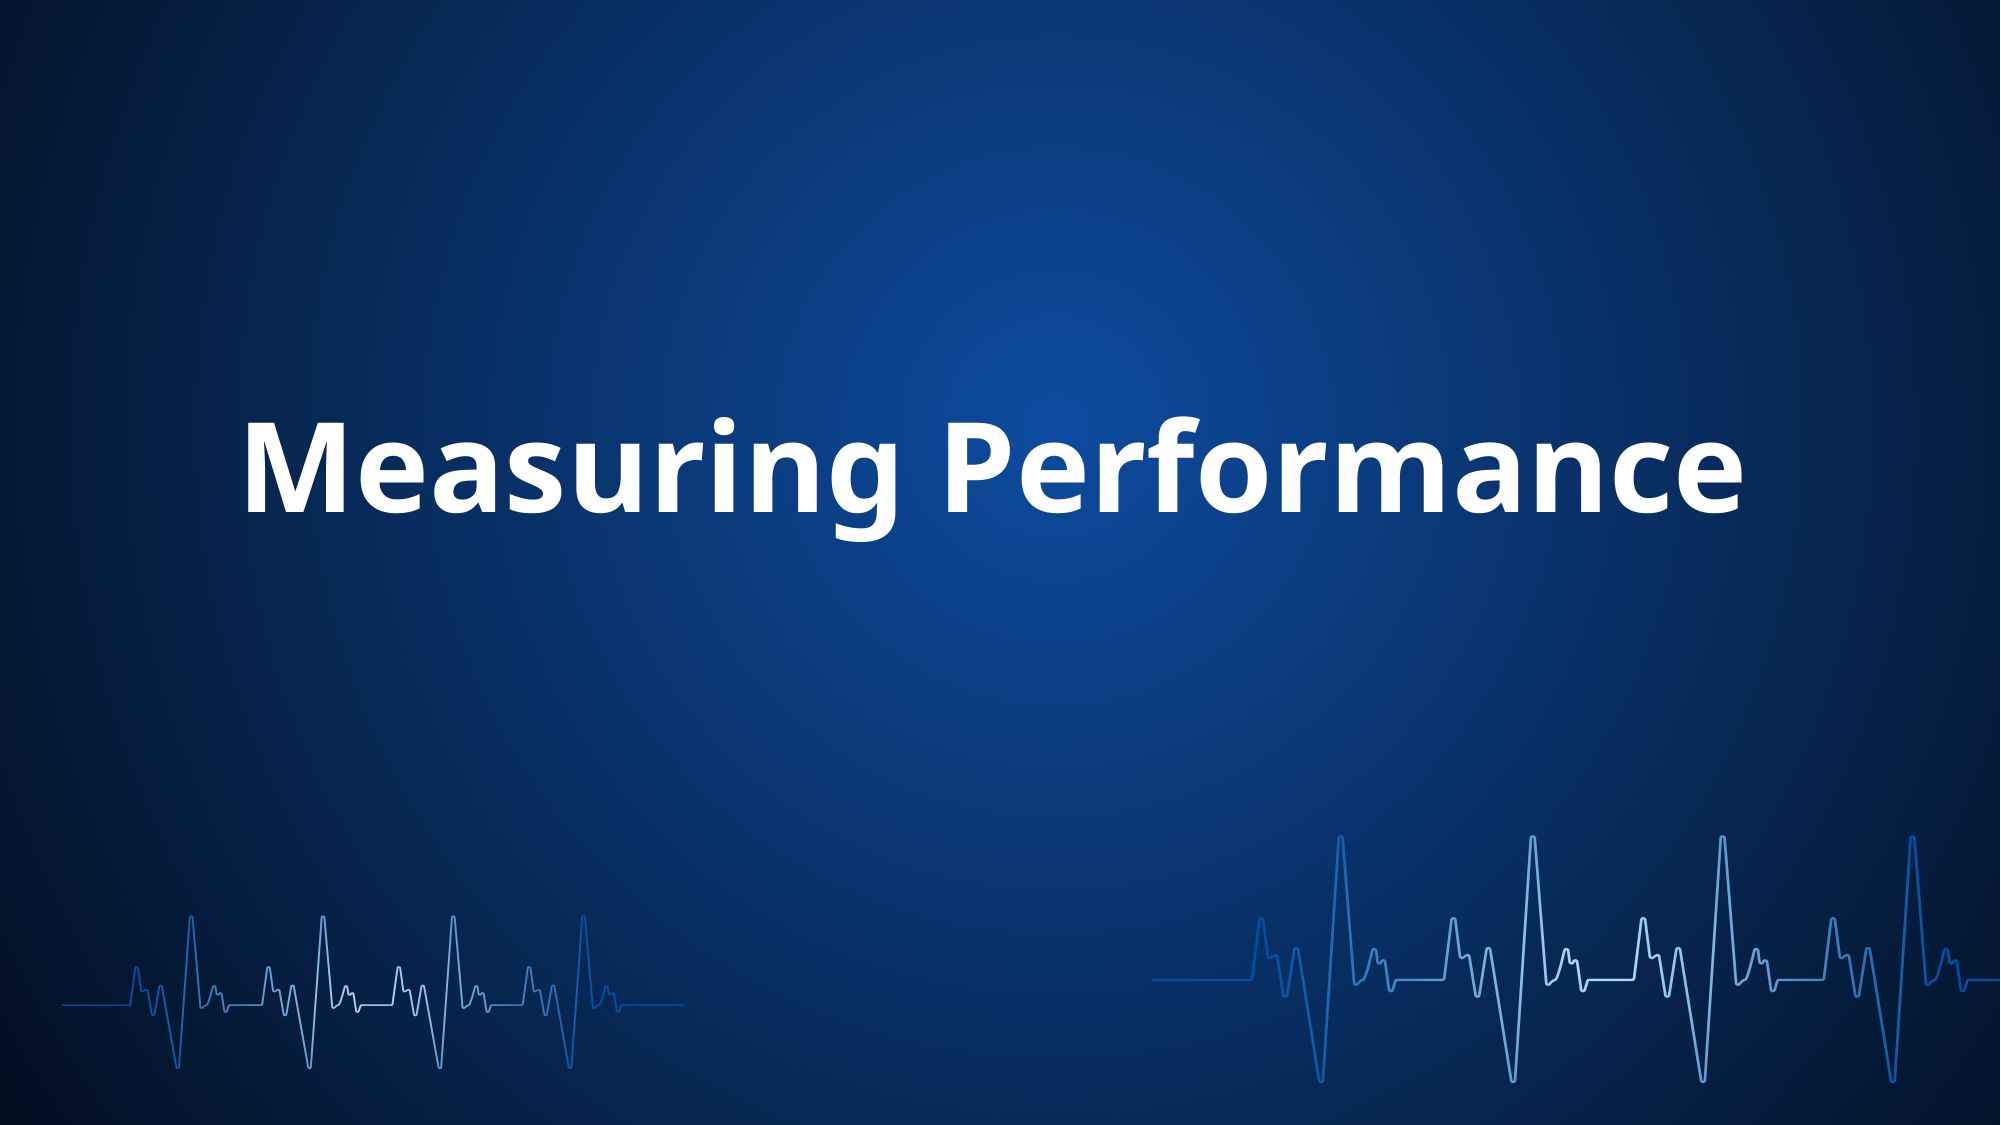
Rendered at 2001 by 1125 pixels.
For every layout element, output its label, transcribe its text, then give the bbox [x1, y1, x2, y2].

title Measuring Performance [137, 363, 1882, 581]
picture [0, 0, 2000, 1125]
